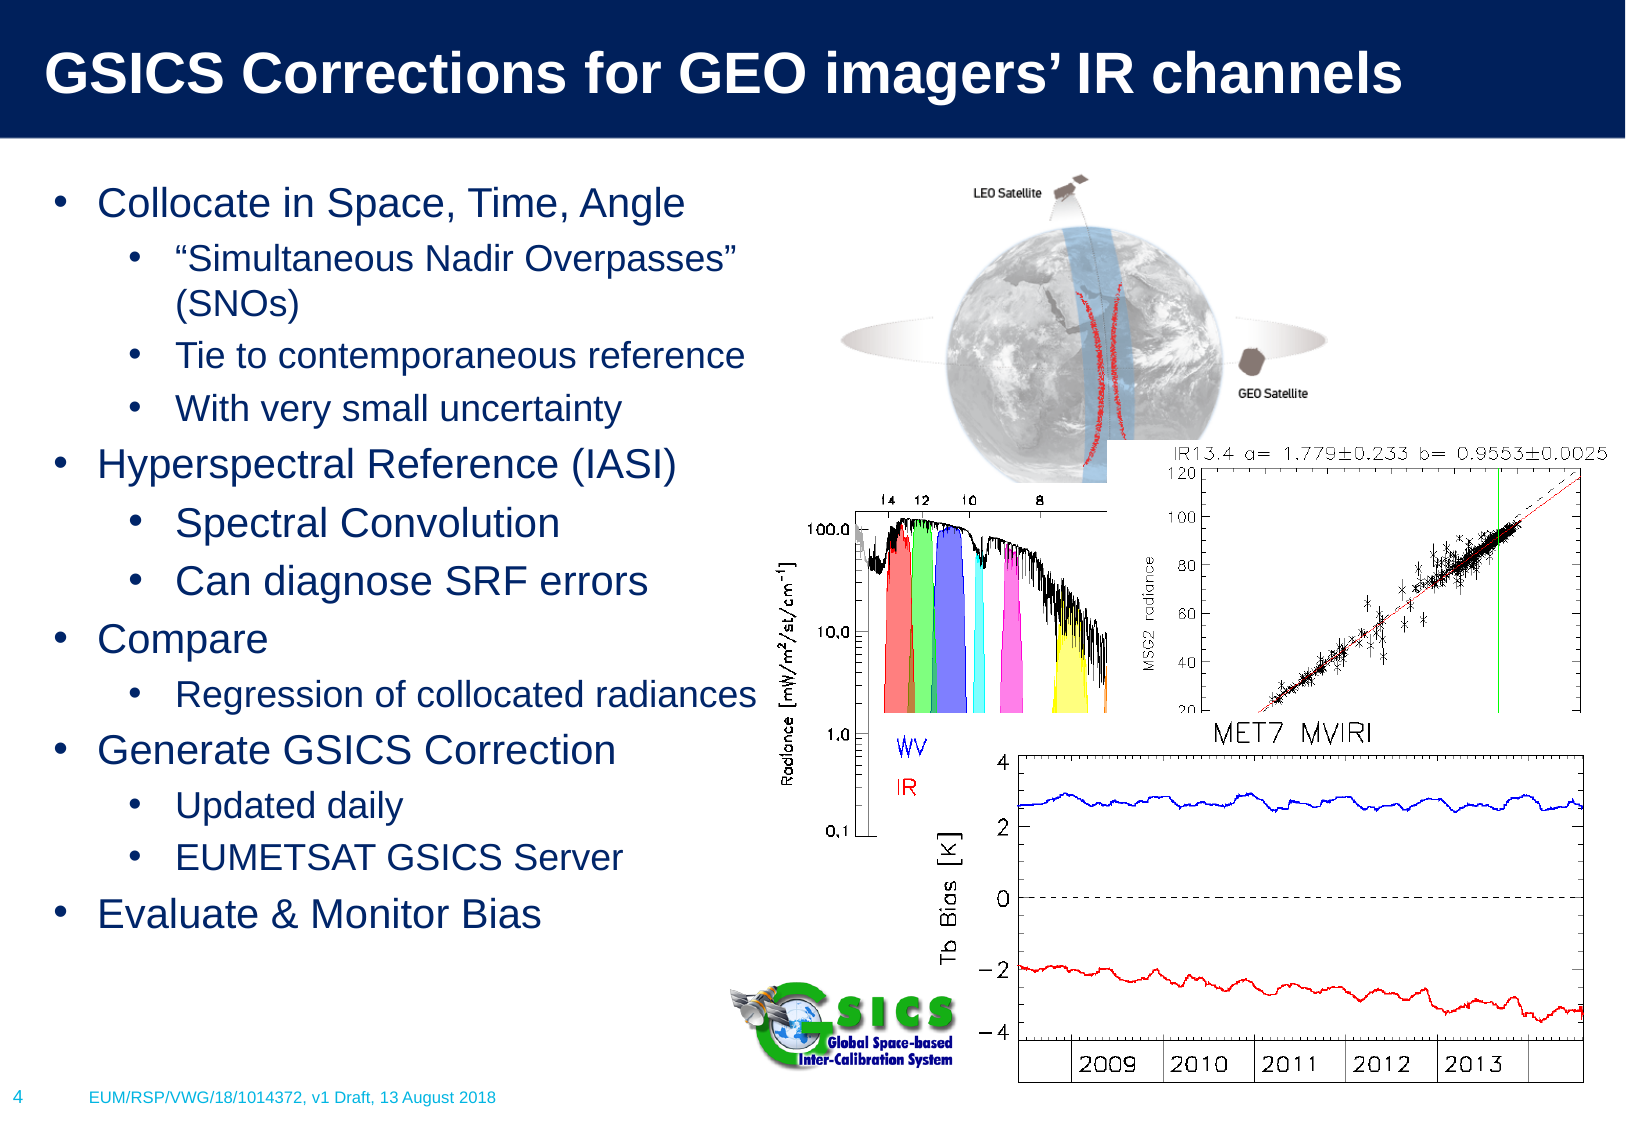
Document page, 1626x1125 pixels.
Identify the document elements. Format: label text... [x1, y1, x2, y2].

title GSICS Corrections for GEO imagers’ IR channels [0, 0, 1523, 141]
list Collocate in Space, Time, Angle “Simultaneous Nadir Overpasses” (SNOs) Tie to contemporaneous reference With very small uncertainty Hyperspectral Reference (IASI) Spectral Convolution Can diagnose SRF errors Compare Regression of collocated radiances Generate GSICS Correction Updated daily EUMETSAT GSICS Server Evaluate & Monitor Bias [38, 168, 775, 1036]
picture [0, 0, 1626, 1125]
